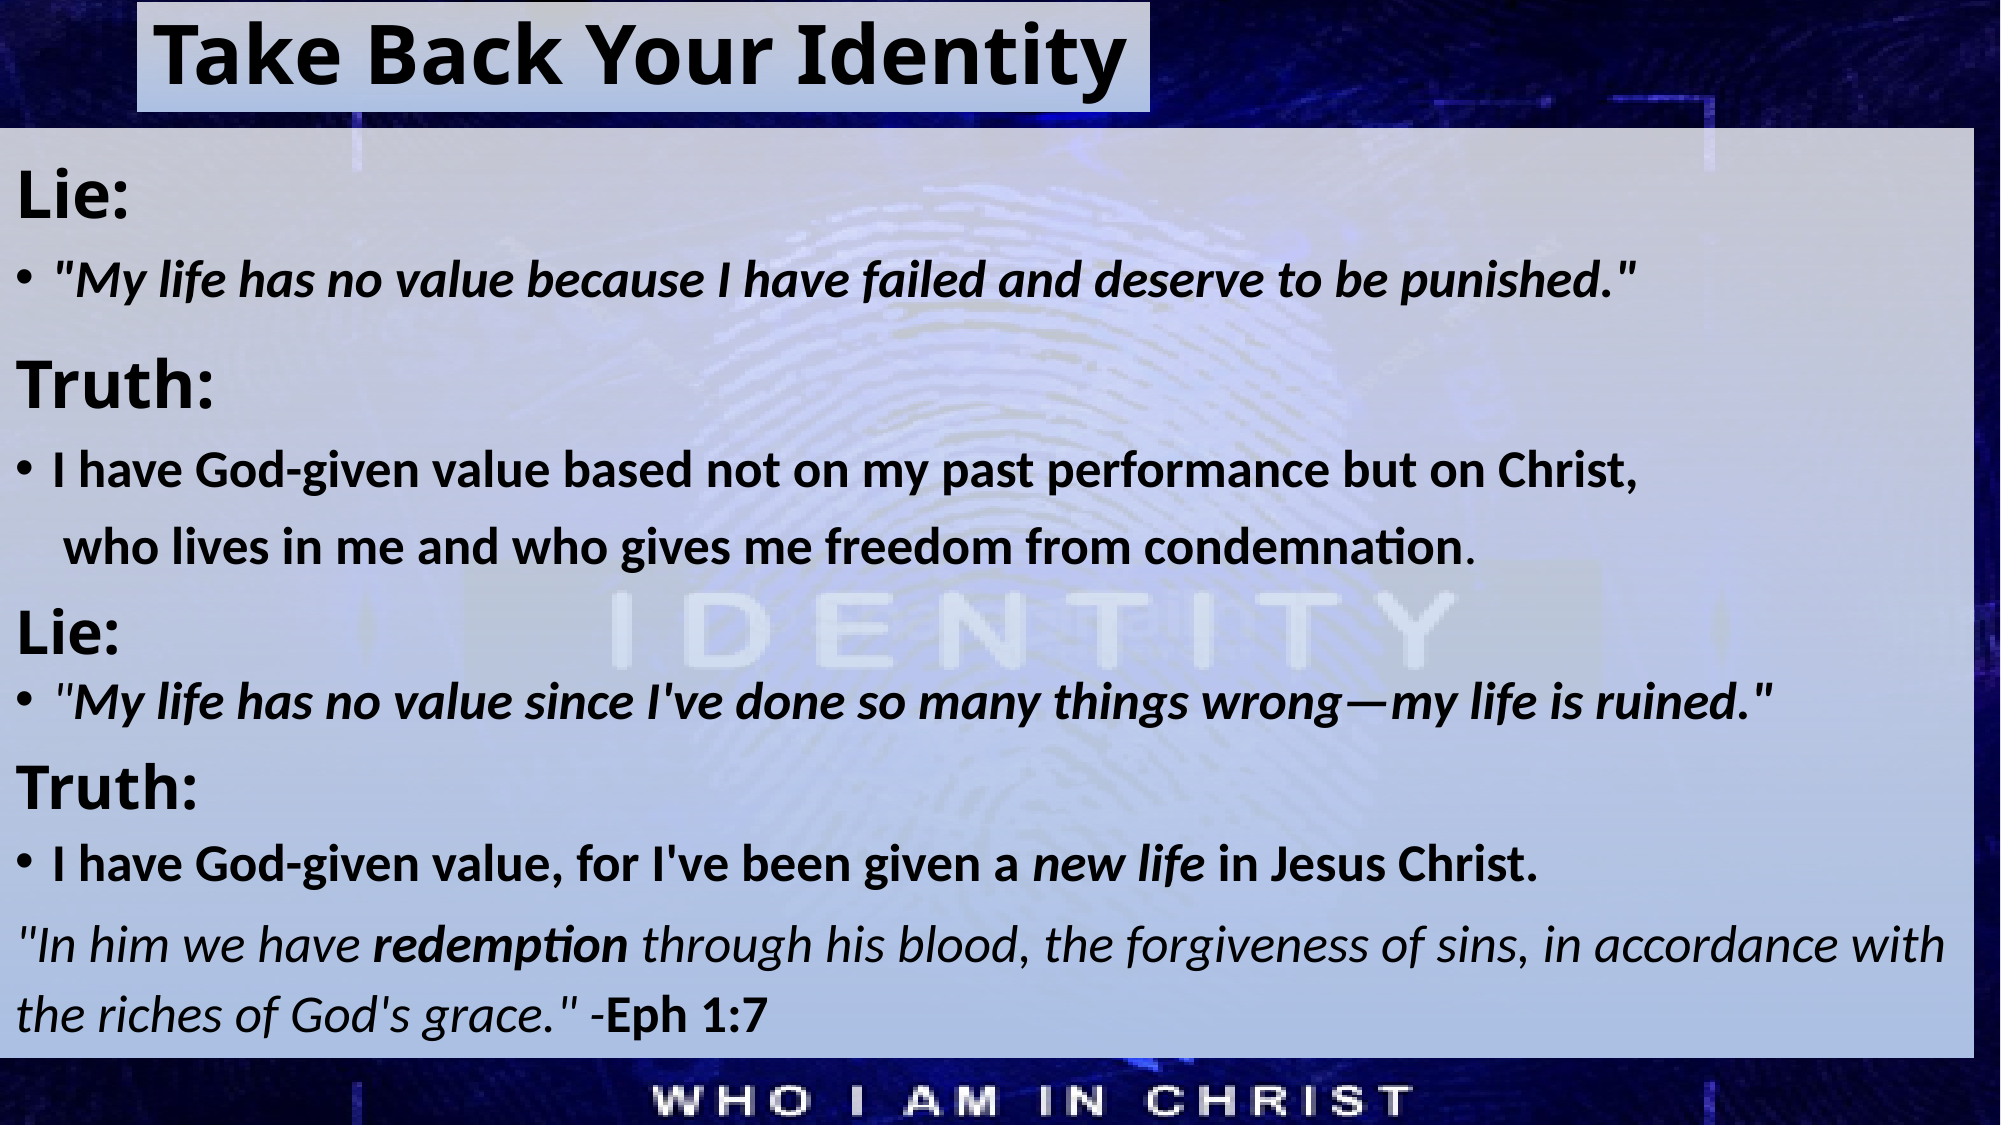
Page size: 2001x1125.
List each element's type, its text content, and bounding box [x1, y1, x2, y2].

picture [0, 0, 2001, 1125]
list Lie: "My life has no value because I have failed and deserve to be punished." Truth: I have God-given value based not on my past performance but on Christ, who lives in me and who gives me freedom from condemnation. Lie: "My life has no value since I've done so many things wrong—my life is ruined." Truth: I have God-given value, for I've been given a new life in Jesus Christ. "In him we have redemption through his blood, the forgiveness of sins, in accordance with the riches of God's grace." -Eph 1:7 [0, 128, 1974, 1058]
title Take Back Your Identity [137, 3, 1150, 112]
